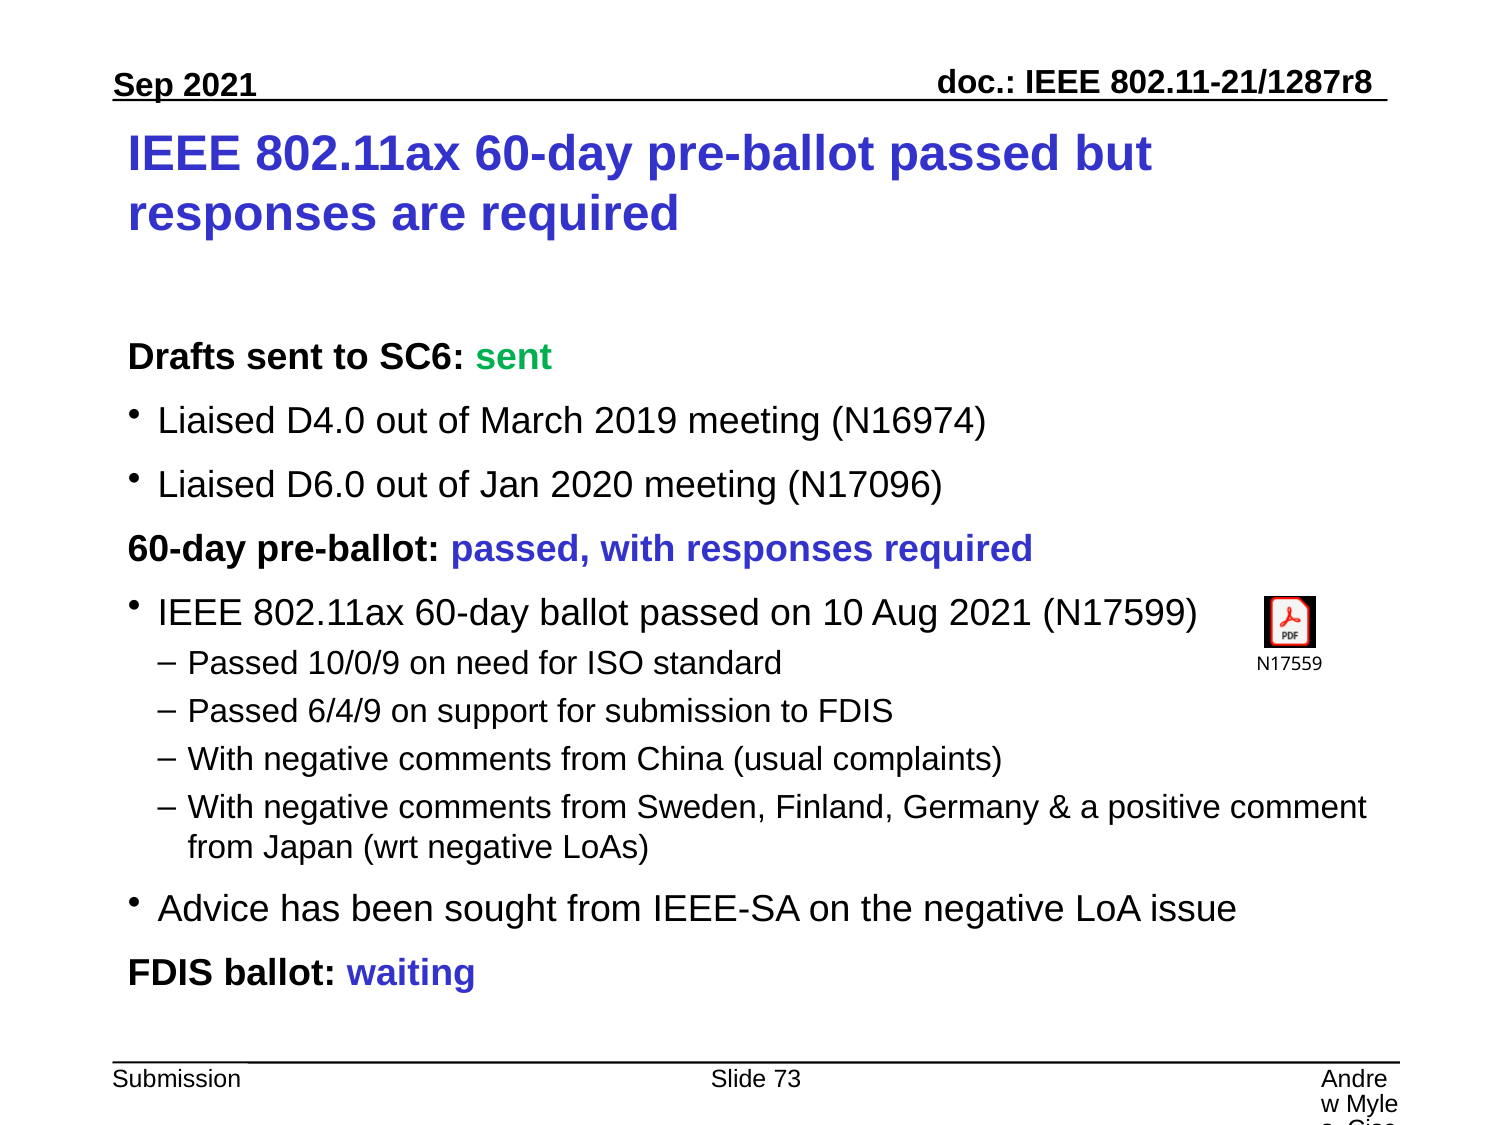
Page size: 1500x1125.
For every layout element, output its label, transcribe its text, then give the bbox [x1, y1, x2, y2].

footer Andrew Myles, Cisco [1320, 1061, 1402, 1093]
title IEEE 802.11ax 60-day pre-ballot passed but responses are required [112, 112, 1388, 288]
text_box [1213, 596, 1365, 729]
slide_number Slide 73 [709, 1061, 803, 1093]
list Drafts sent to SC6: sent Liaised D4.0 out of March 2019 meeting (N16974) Liaised D6.0 out of Jan 2020 meeting (N17096) 60-day pre-ballot: passed, with responses required IEEE 802.11ax 60-day ballot passed on 10 Aug 2021 (N17599) Passed 10/0/9 on need for ISO standard Passed 6/4/9 on support for submission to FDIS With negative comments from China (usual complaints) With negative comments from Sweden, Finland, Germany & a positive comment from Japan (wrt negative LoAs) Advice has been sought from IEEE-SA on the negative LoA issue FDIS ballot: waiting [112, 324, 1388, 1000]
